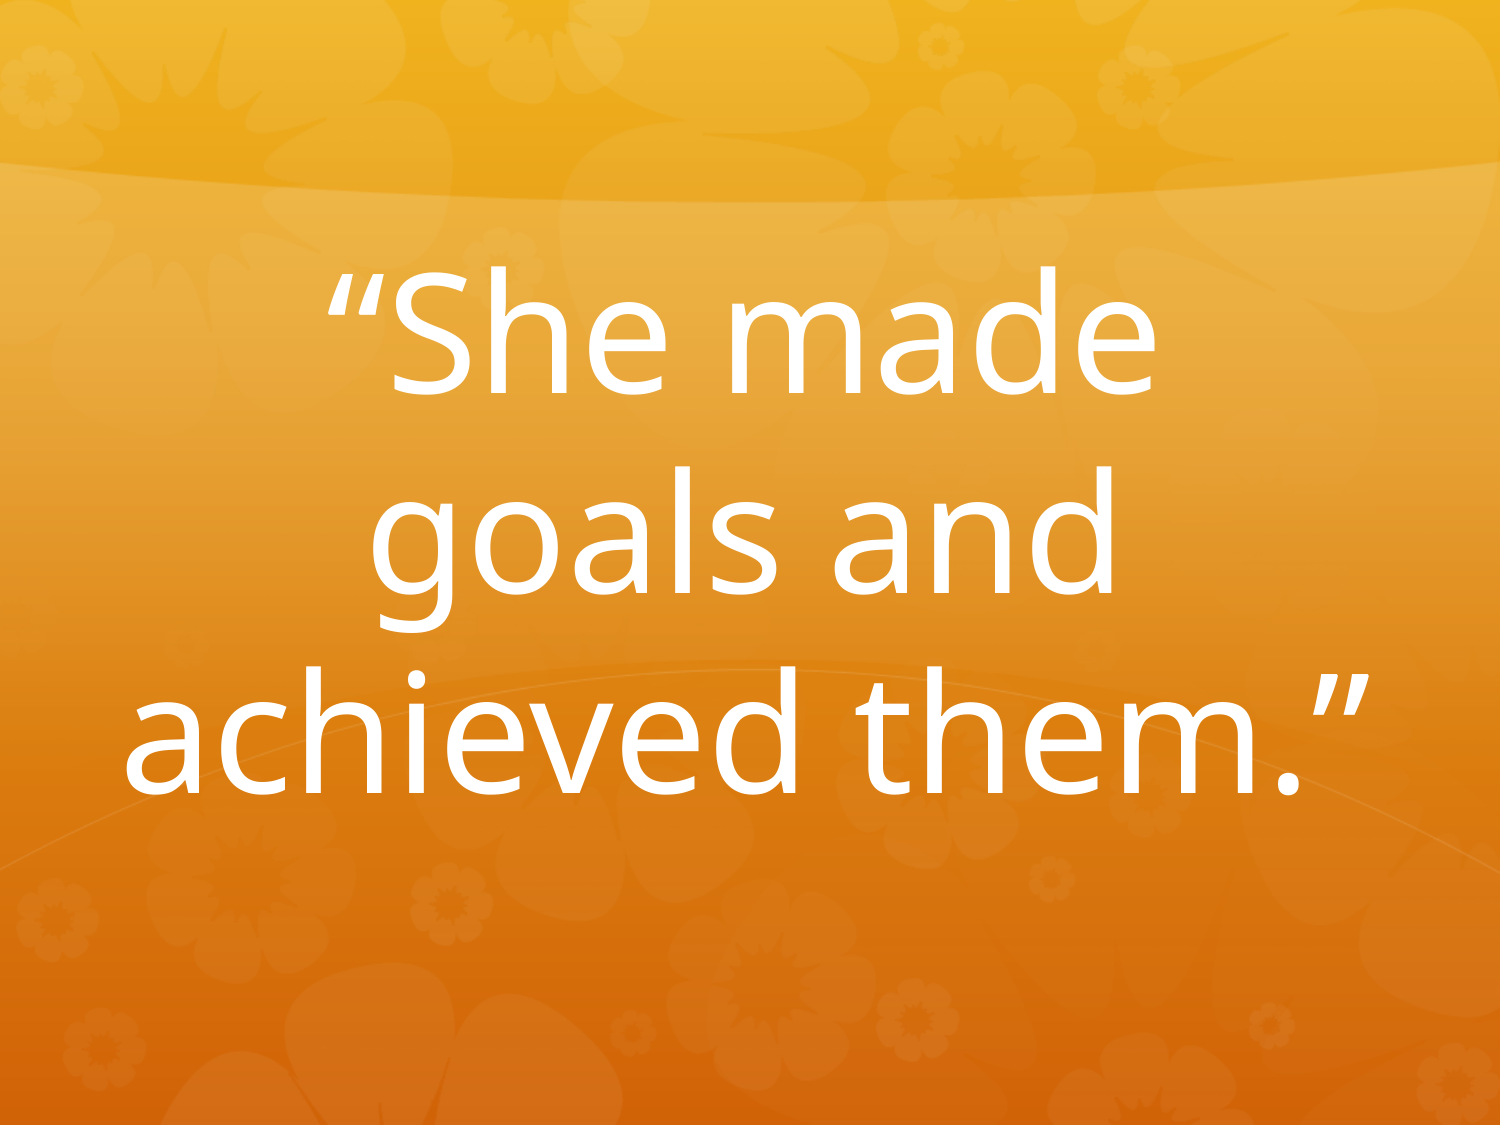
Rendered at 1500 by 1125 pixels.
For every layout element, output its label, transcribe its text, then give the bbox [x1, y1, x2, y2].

list “She made goals and achieved them.” [88, 219, 1402, 923]
picture [0, 0, 1500, 1125]
